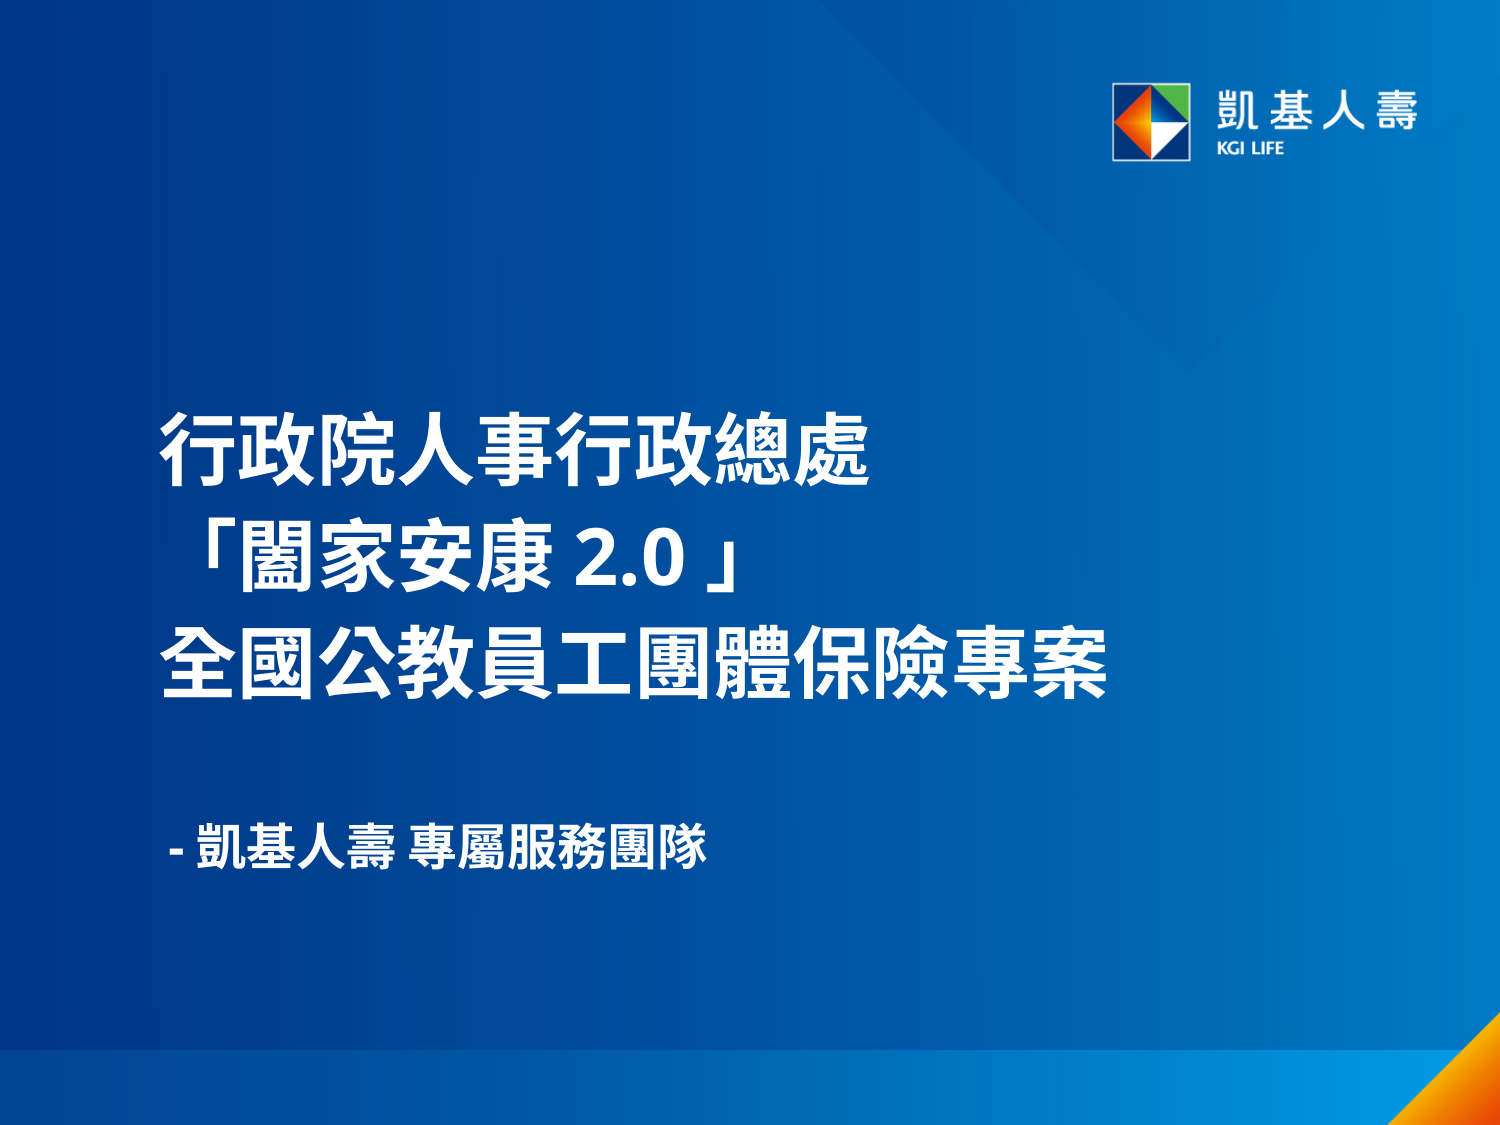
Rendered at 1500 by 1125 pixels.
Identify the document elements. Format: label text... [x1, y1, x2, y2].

text_box -凱基人壽 專屬服務團隊 [153, 772, 784, 920]
list 行政院人事行政總處 「闔家安康2.0」 全國公教員工團體保險專案 [143, 403, 1272, 745]
picture [0, 0, 1500, 1125]
